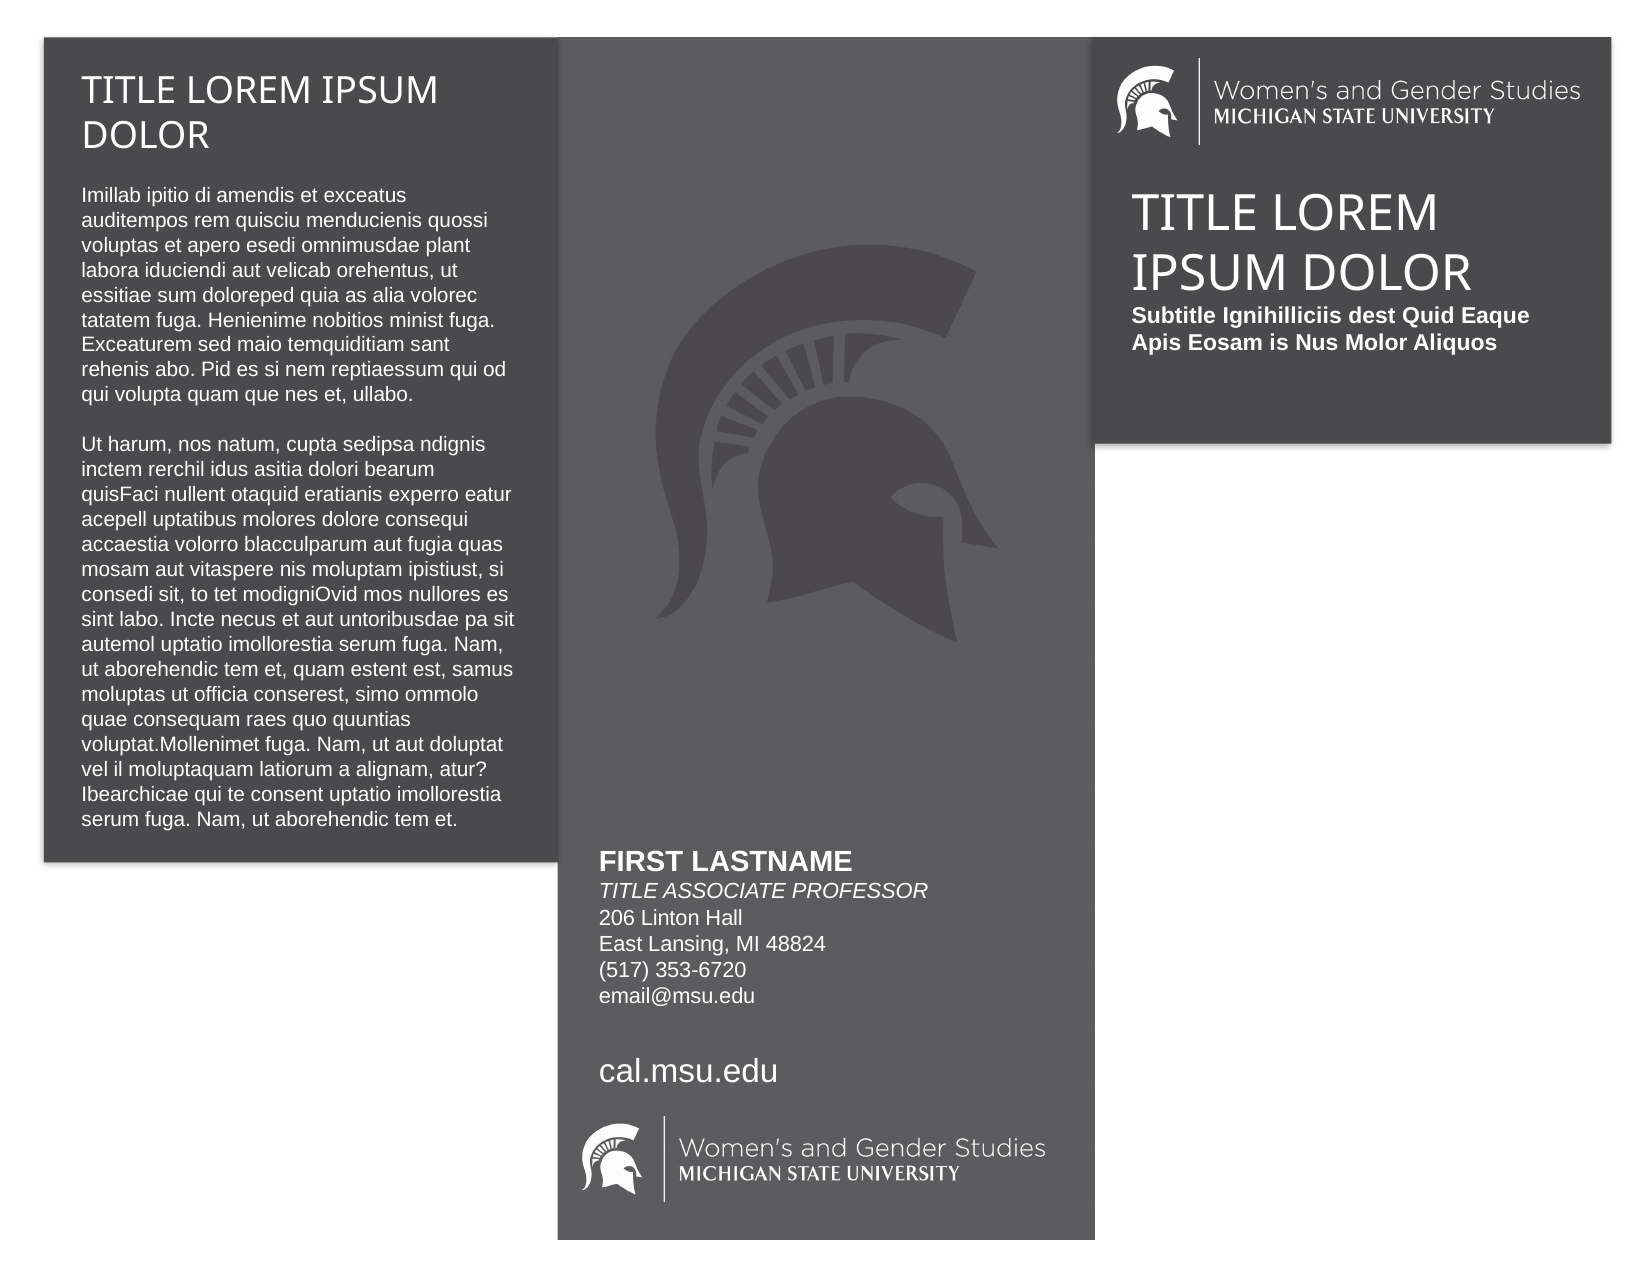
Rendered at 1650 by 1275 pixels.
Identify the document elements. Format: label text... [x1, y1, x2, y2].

picture [43, 36, 1613, 1240]
text_box TITLE LOREM IPSUM DOLOR Imillab ipitio di amendis et exceatus auditempos rem quisciu menducienis quossi voluptas et apero esedi omnimusdae plant labora iduciendi aut velicab orehentus, ut essitiae sum doloreped quia as alia volorec tatatem fuga. Henienime nobitios minist fuga. Exceaturem sed maio temquiditiam sant rehenis abo. Pid es si nem reptiaessum qui od qui volupta quam que nes et, ullabo. Ut harum, nos natum, cupta sedipsa ndignis inctem rerchil idus asitia dolori bearum quisFaci nullent otaquid eratianis experro eatur acepell uptatibus molores dolore consequi accaestia volorro blacculparum aut fugia quas mosam aut vitaspere nis moluptam ipistiust, si consedi sit, to tet modigniOvid mos nullores es sint labo. Incte necus et aut untoribusdae pa sit autemol uptatio imollorestia serum fuga. Nam, ut aborehendic tem et, quam estent est, samus moluptas ut officia conserest, simo ommolo quae consequam raes quo quuntias voluptat.Mollenimet fuga. Nam, ut aut doluptat vel il moluptaquam latiorum a alignam, atur? Ibearchicae qui te consent uptatio imollorestia serum fuga. Nam, ut aborehendic tem et. [66, 58, 531, 839]
picture [1117, 58, 1580, 145]
text_box [1096, 36, 1612, 437]
text_box [43, 36, 556, 861]
text_box TITLE LOREM IPSUM DOLOR Subtitle Ignihilliciis dest Quid Eaque Apis Eosam is Nus Molor Aliquos [1116, 172, 1586, 363]
